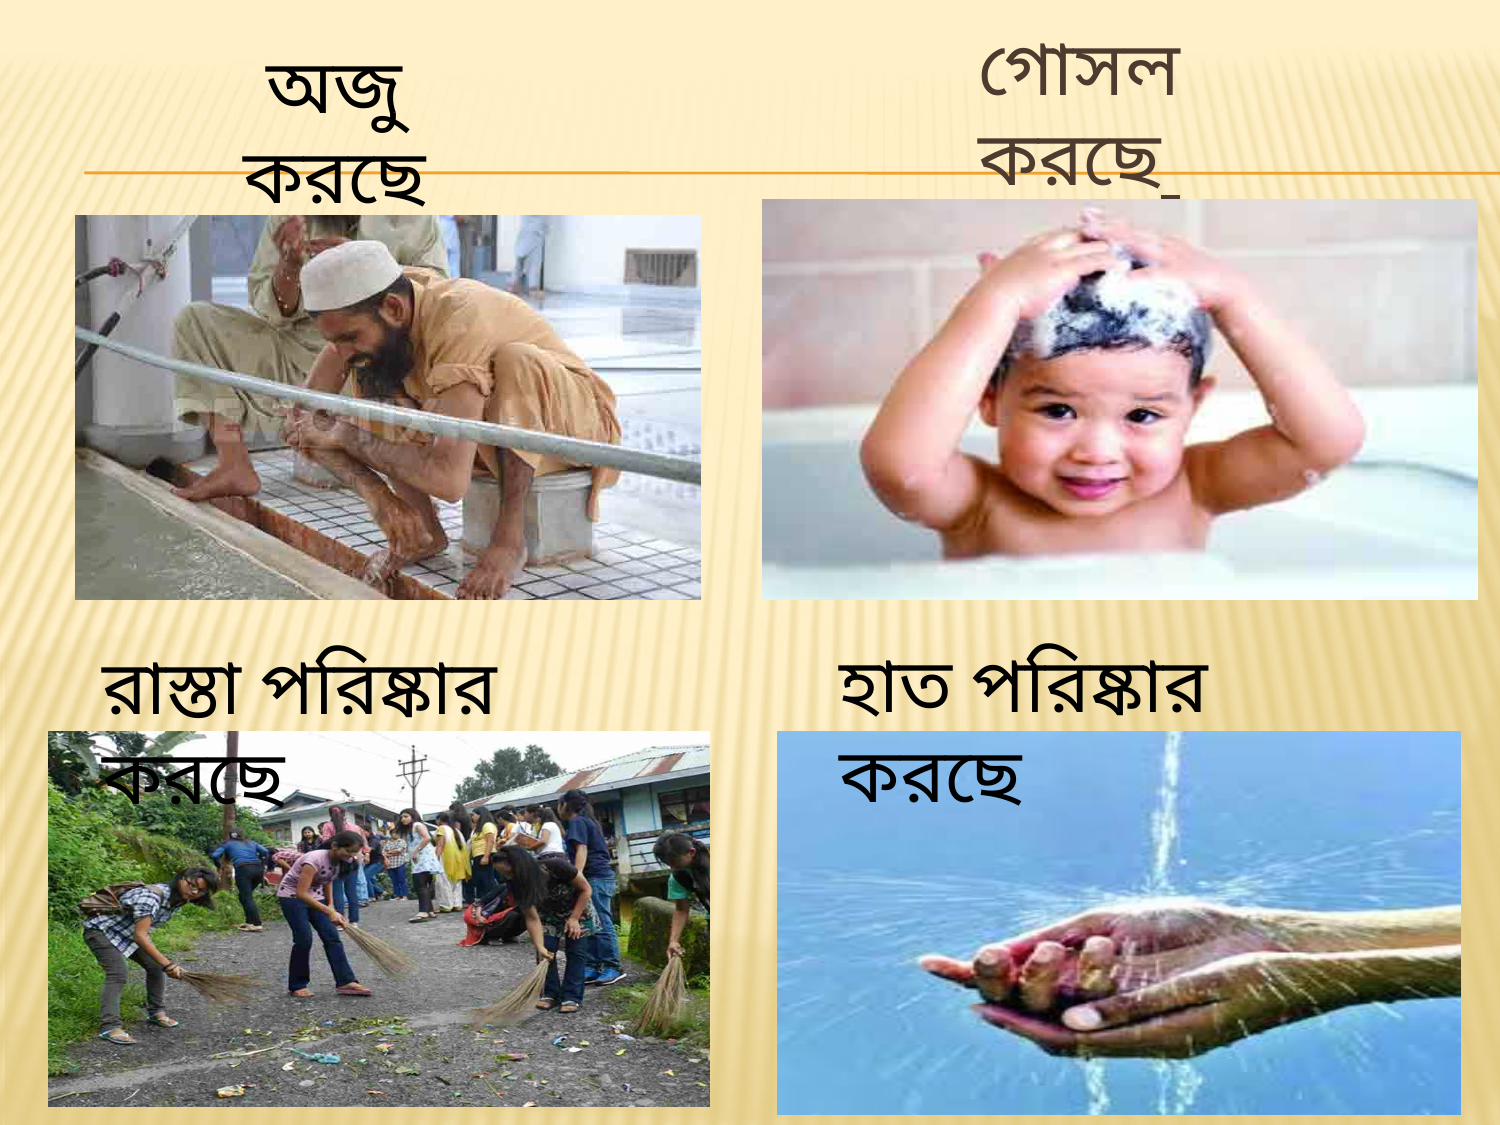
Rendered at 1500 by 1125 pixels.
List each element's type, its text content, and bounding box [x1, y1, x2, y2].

text_box হাত পরিষ্কার করছে [825, 629, 1400, 729]
picture [75, 215, 701, 601]
picture [48, 730, 710, 1107]
text_box রাস্তা পরিষ্কার করছে [87, 632, 678, 729]
text_box অজু করছে [166, 31, 504, 213]
title গোসল করছে [875, 70, 1284, 150]
picture [776, 730, 1462, 1115]
picture [762, 199, 1479, 601]
